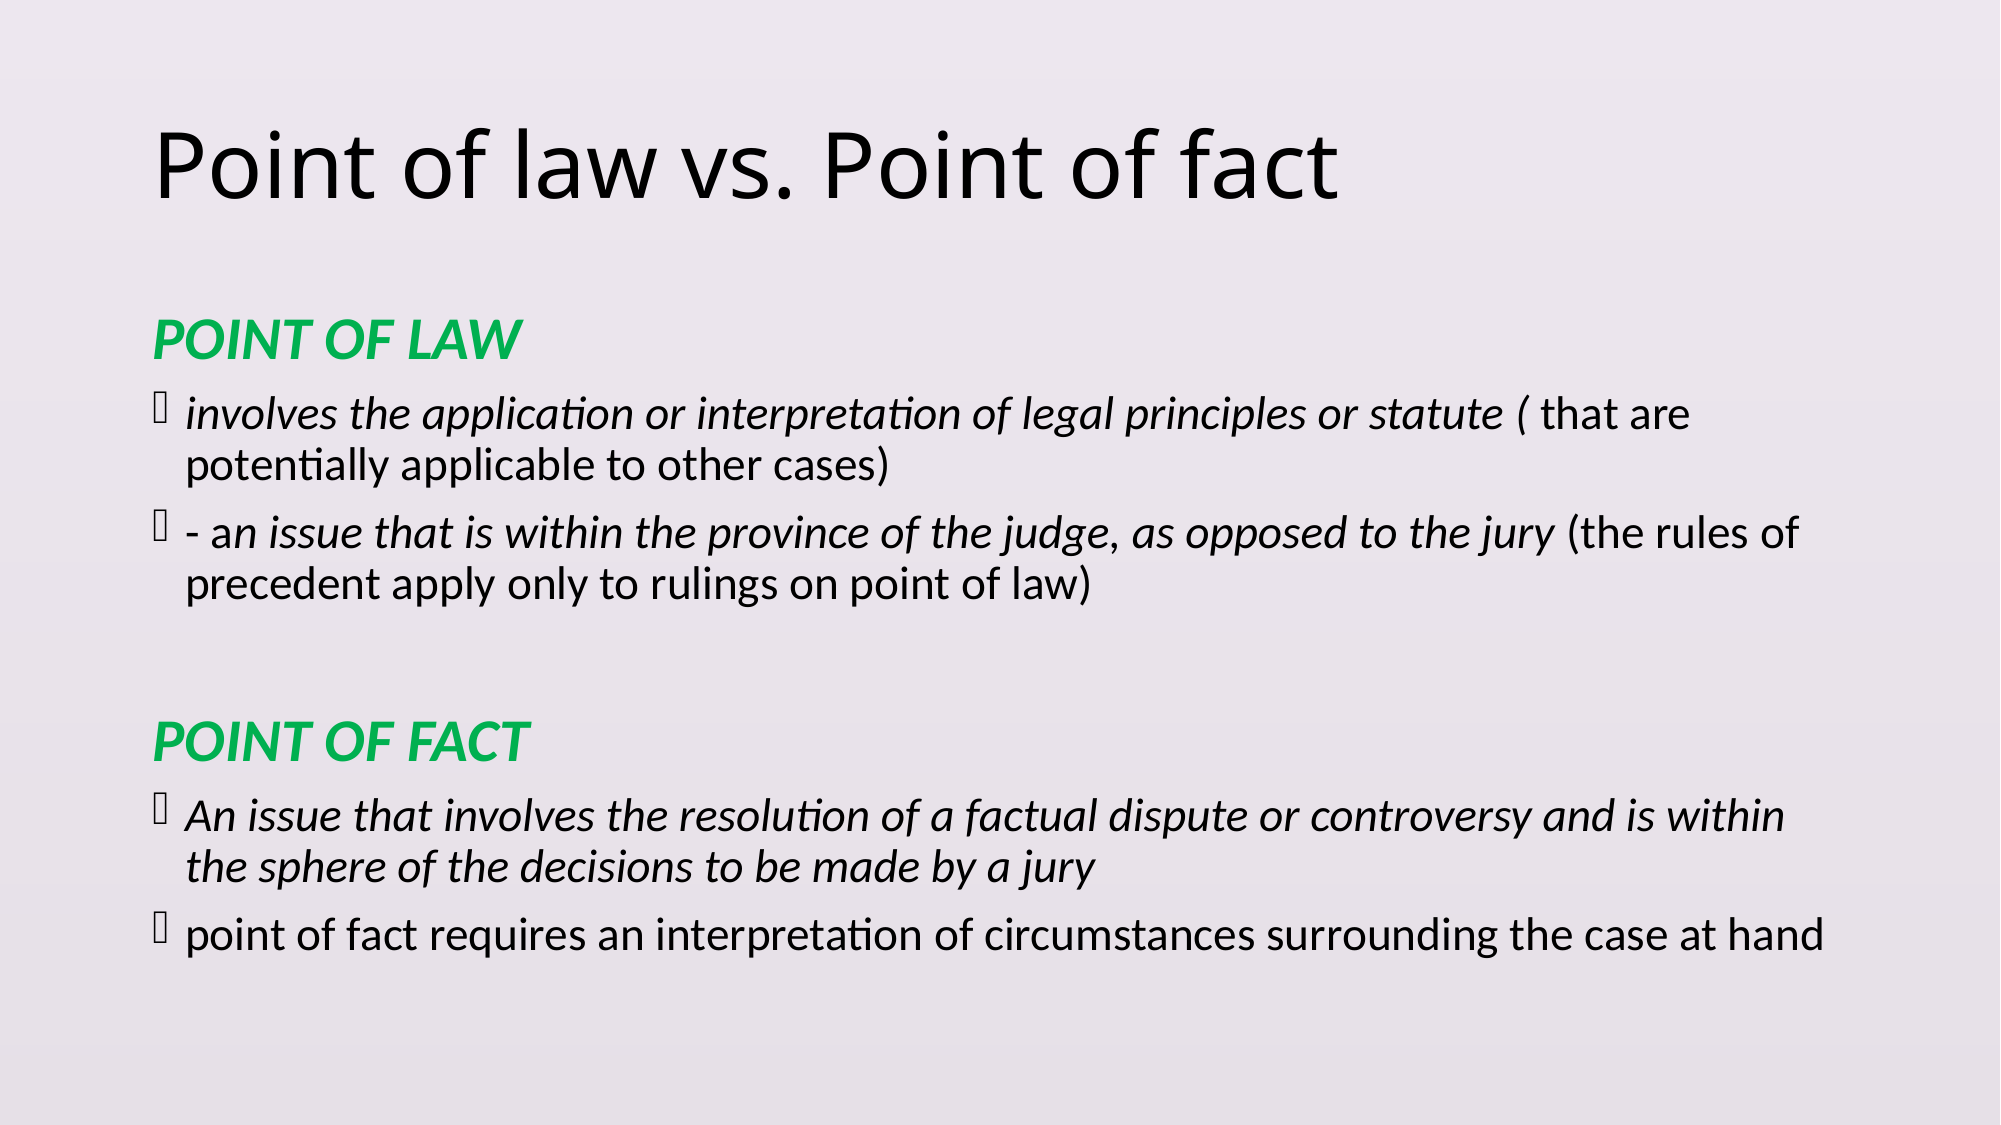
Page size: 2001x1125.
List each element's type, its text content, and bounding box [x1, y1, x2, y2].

list POINT OF LAW involves the application or interpretation of legal principles or statute ( that are potentially applicable to other cases) - an issue that is within the province of the judge, as opposed to the jury (the rules of precedent apply only to rulings on point of law) POINT OF FACT An issue that involves the resolution of a factual dispute or controversy and is within the sphere of the decisions to be made by a jury point of fact requires an interpretation of circumstances surrounding the case at hand [137, 299, 1863, 1014]
title Point of law vs. Point of fact [137, 59, 1863, 278]
